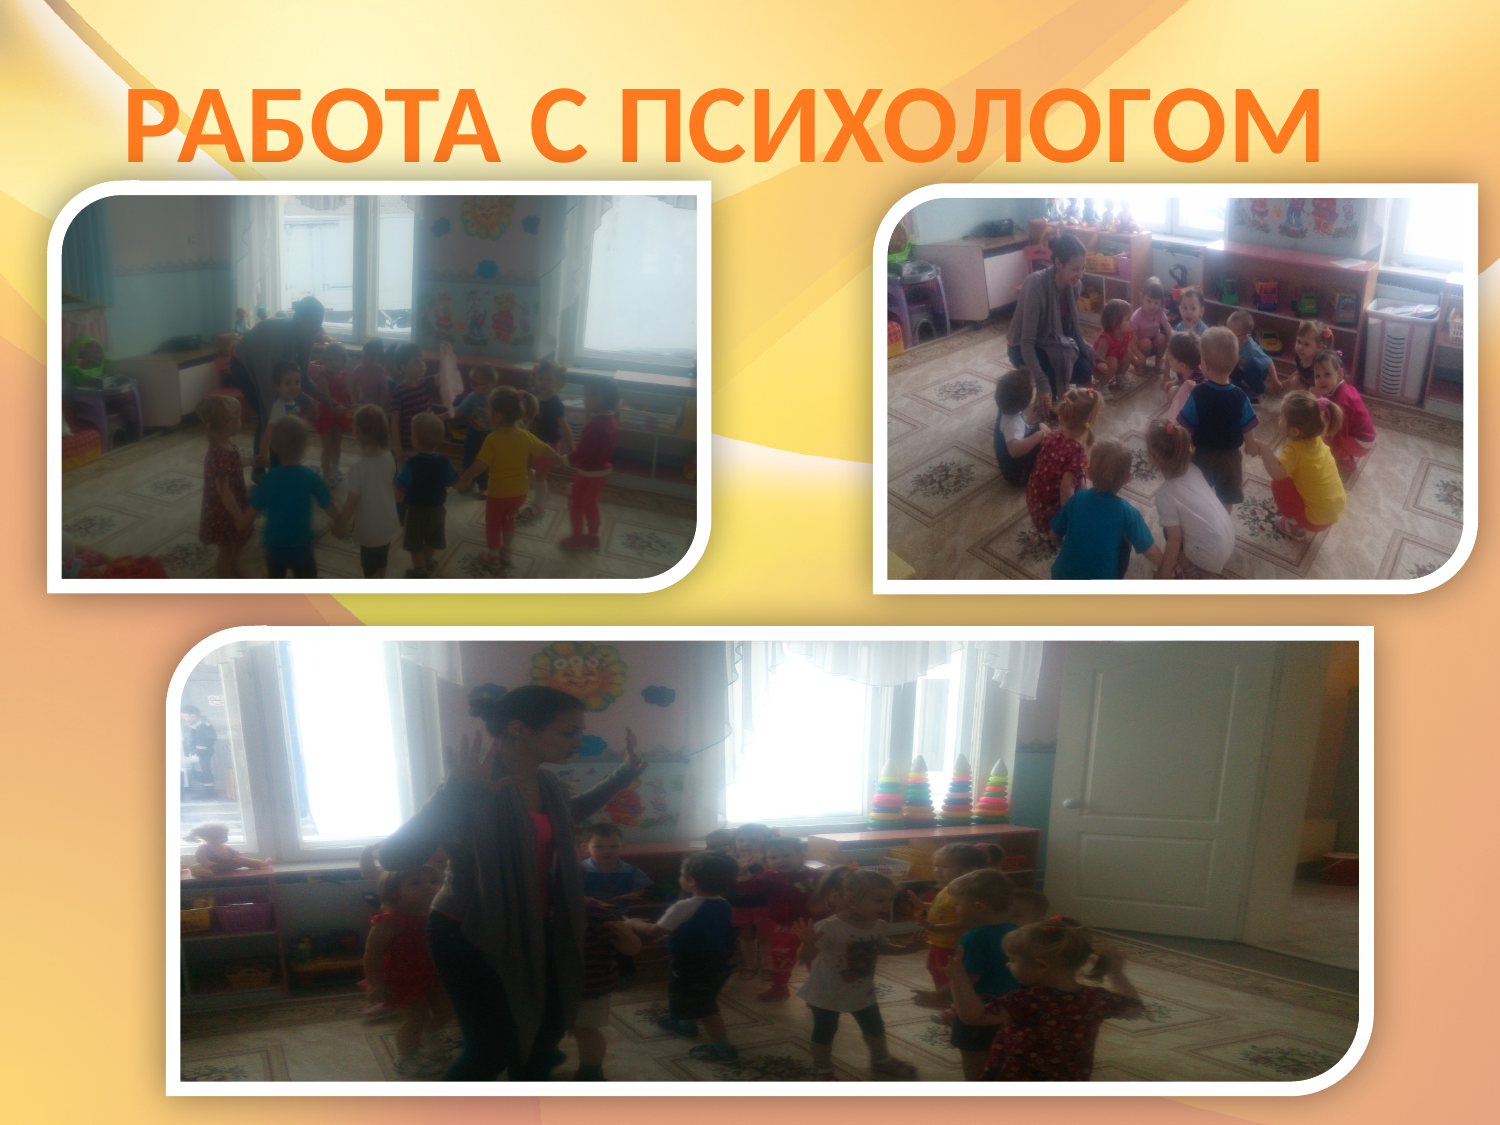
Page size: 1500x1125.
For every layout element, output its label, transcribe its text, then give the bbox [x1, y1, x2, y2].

picture [173, 633, 1367, 1089]
picture [54, 187, 705, 587]
picture [880, 190, 1471, 588]
text_box РАБОТА С ПСИХОЛОГОМ [107, 42, 1370, 193]
